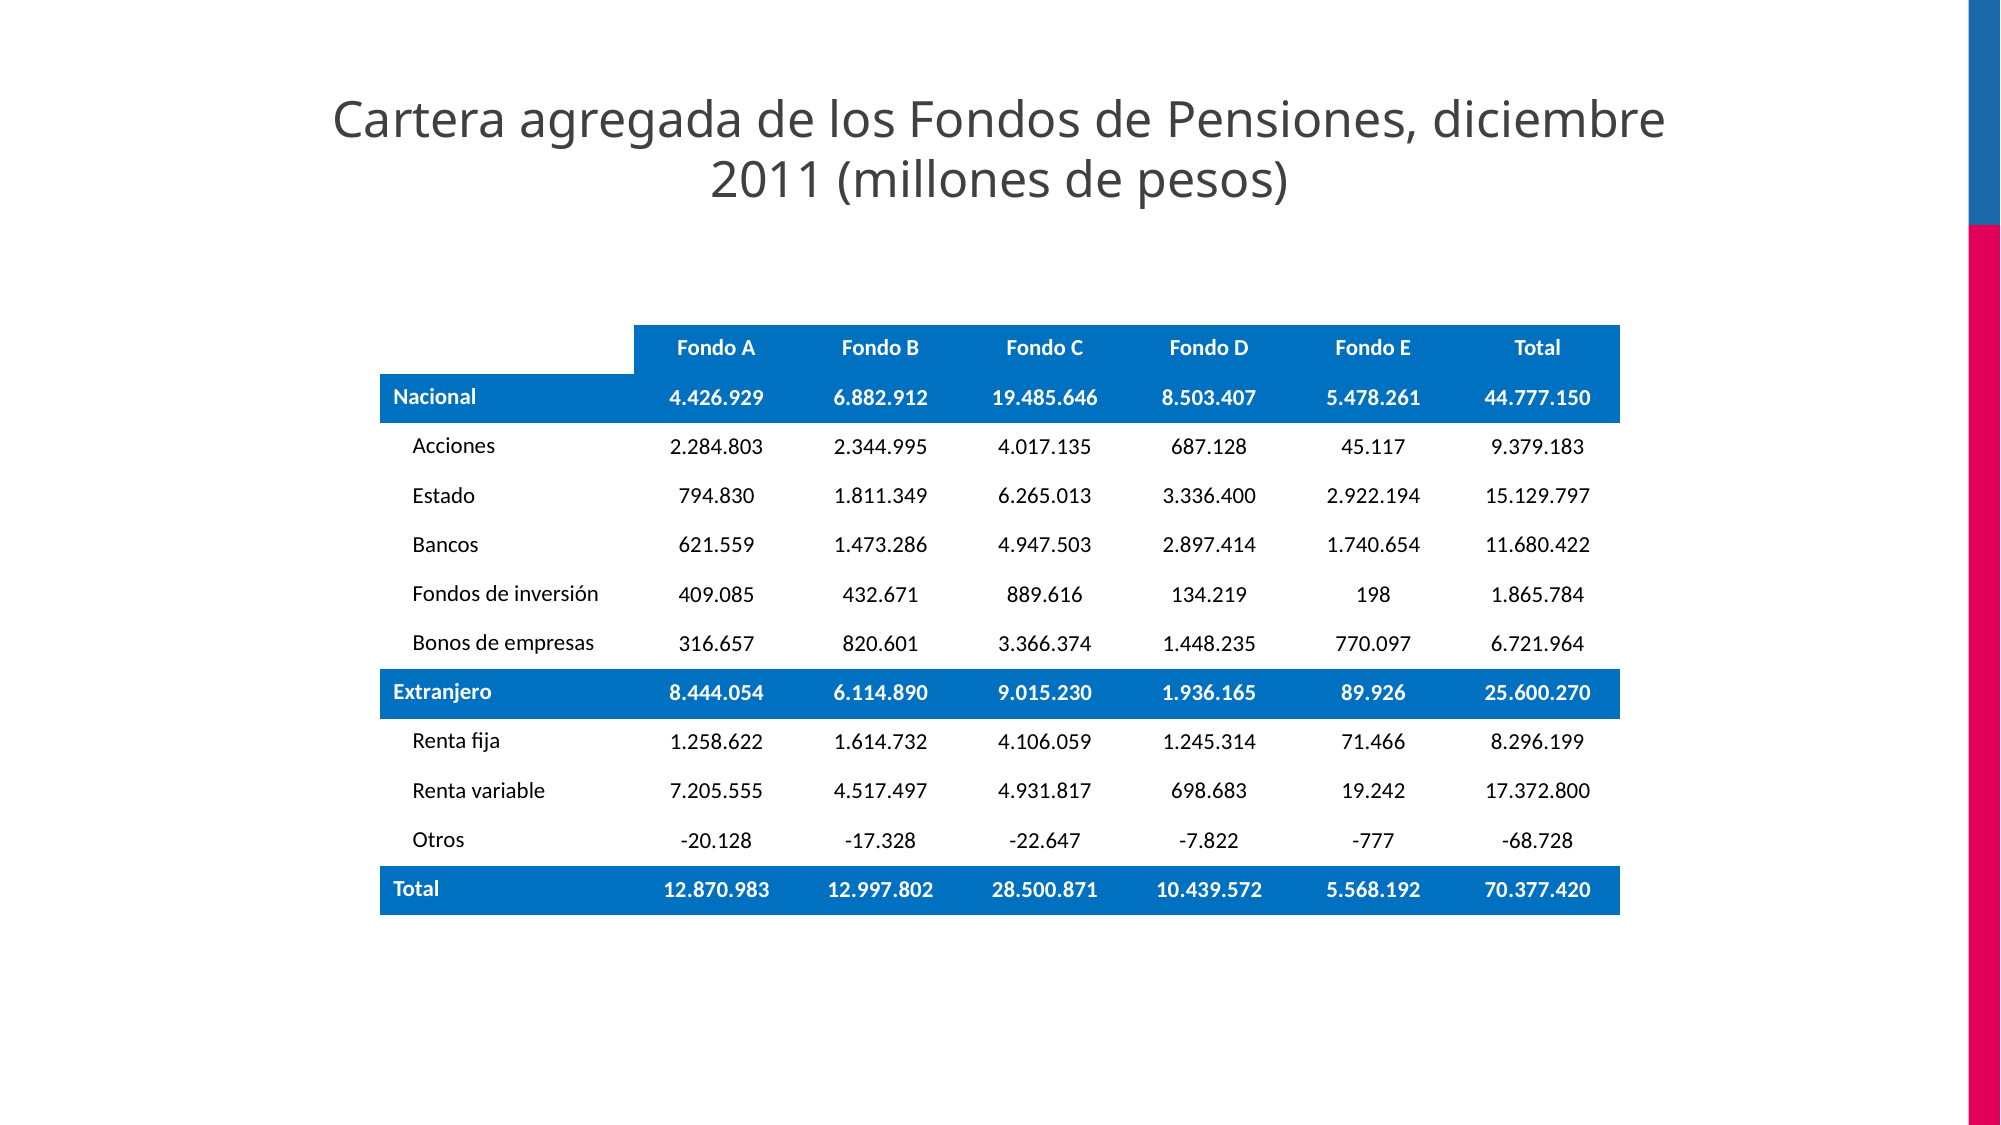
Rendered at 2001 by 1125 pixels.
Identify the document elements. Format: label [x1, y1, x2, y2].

table_header [380, 325, 1620, 374]
text_box [324, 87, 1675, 208]
table_cell [380, 374, 1620, 915]
